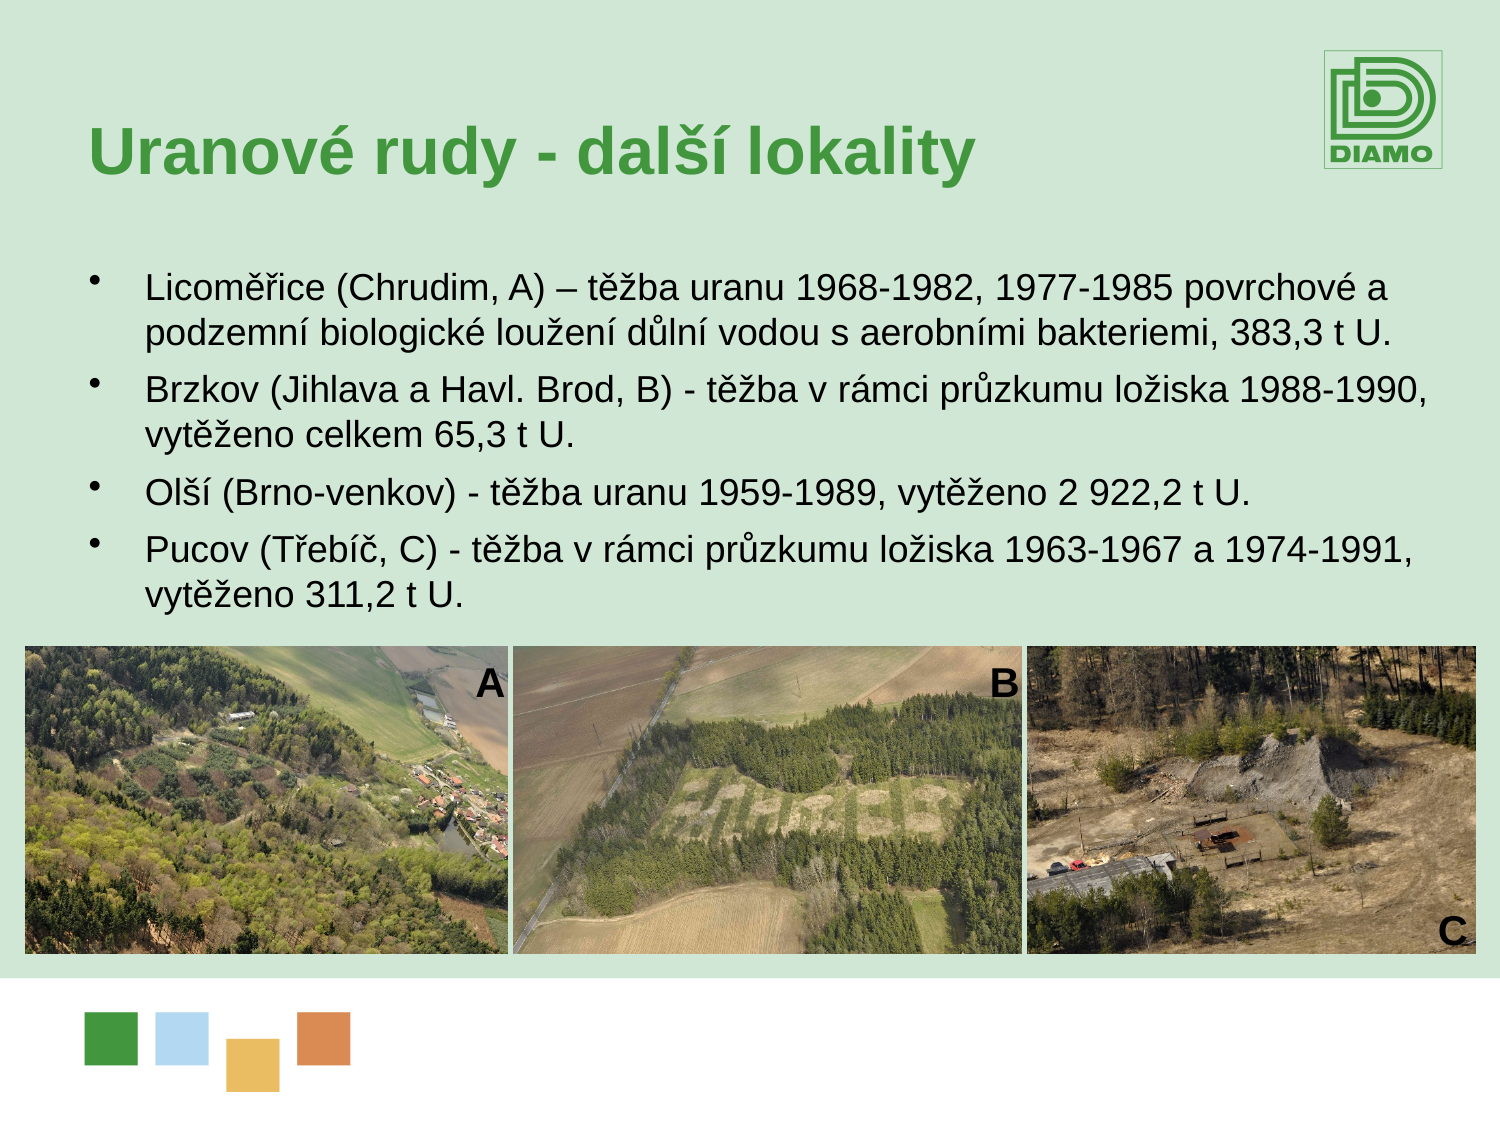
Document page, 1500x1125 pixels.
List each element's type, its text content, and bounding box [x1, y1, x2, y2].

text_box Uranové rudy - další lokality [88, 100, 1344, 196]
picture [0, 0, 1500, 1125]
text_box Licoměřice (Chrudim, A) – těžba uranu 1968-1982, 1977-1985 povrchové a podzemní biologické loužení důlní vodou s aerobními bakteriemi, 383,3 t U. Brzkov (Jihlava a Havl. Brod, B) - těžba v rámci průzkumu ložiska 1988-1990, vytěženo celkem 65,3 t U. Olší (Brno-venkov) - těžba uranu 1959-1989, vytěženo 2 922,2 t U. Pucov (Třebíč, C) - těžba v rámci průzkumu ložiska 1963-1967 a 1974-1991, vytěženo 311,2 t U. [88, 255, 1500, 674]
